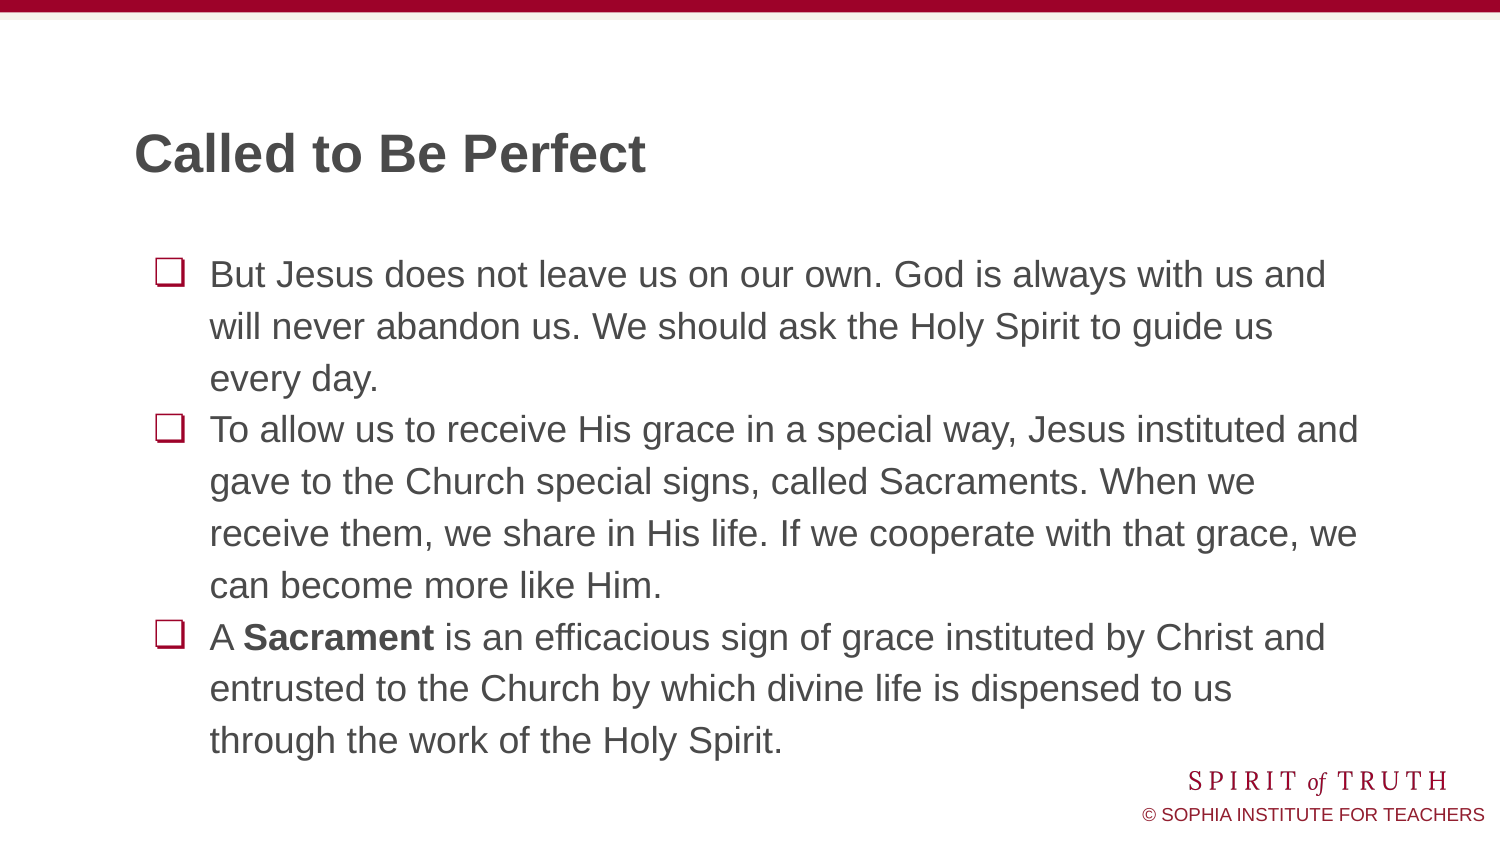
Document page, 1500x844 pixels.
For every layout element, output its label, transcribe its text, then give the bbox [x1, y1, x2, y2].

picture [1186, 768, 1449, 797]
list But Jesus does not leave us on our own. God is always with us and will never abandon us. We should ask the Holy Spirit to guide us every day. To allow us to receive His grace in a special way, Jesus instituted and gave to the Church special signs, called Sacraments. When we receive them, we share in His life. If we cooperate with that grace, we can become more like Him. A Sacrament is an efficacious sign of grace instituted by Christ and entrusted to the Church by which divine life is dispensed to us through the work of the Holy Spirit. [119, 228, 1381, 755]
title Called to Be Perfect [119, 103, 1381, 192]
